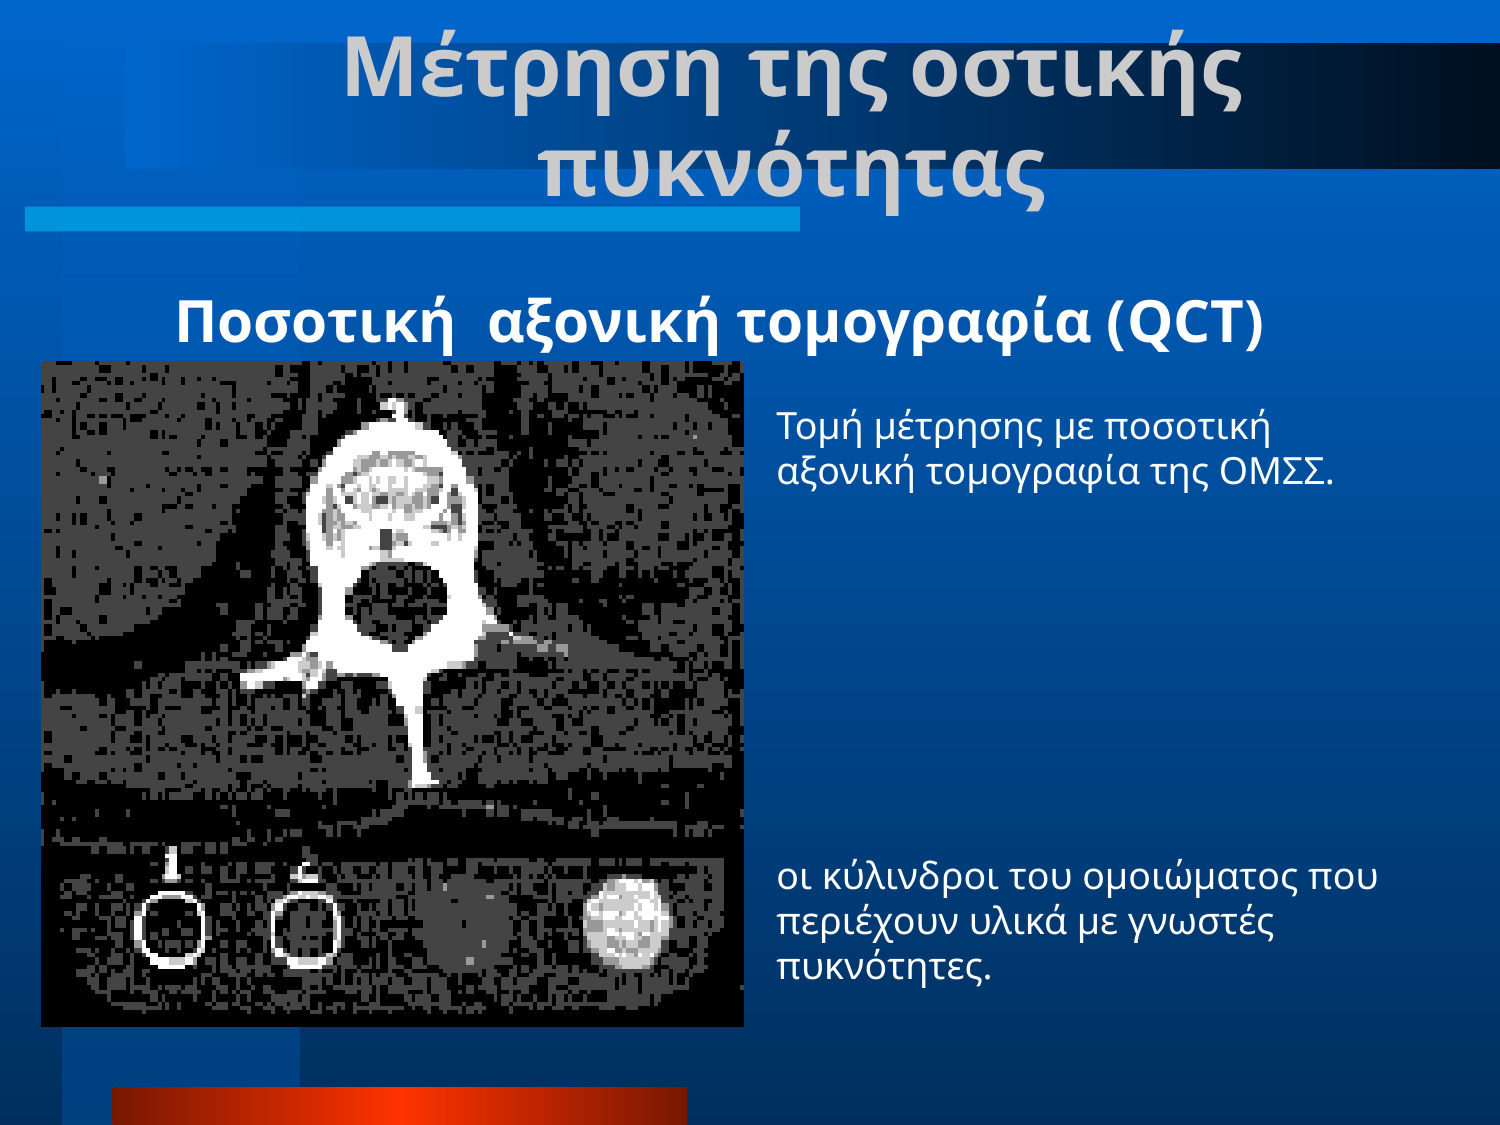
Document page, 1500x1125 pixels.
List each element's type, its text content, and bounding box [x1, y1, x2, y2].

title Μέτρηση της οστικής πυκνότητας [112, 18, 1471, 207]
picture [40, 361, 744, 1027]
text_box Ποσοτική αξονική τομογραφία (QCT) [159, 255, 1500, 362]
text_box Τομή μέτρησης με ποσοτική αξονική τομογραφία της ΟΜΣΣ. οι κύλινδροι του ομοιώματος που περιέχουν υλικά με γνωστές πυκνότητες. [761, 362, 1412, 995]
